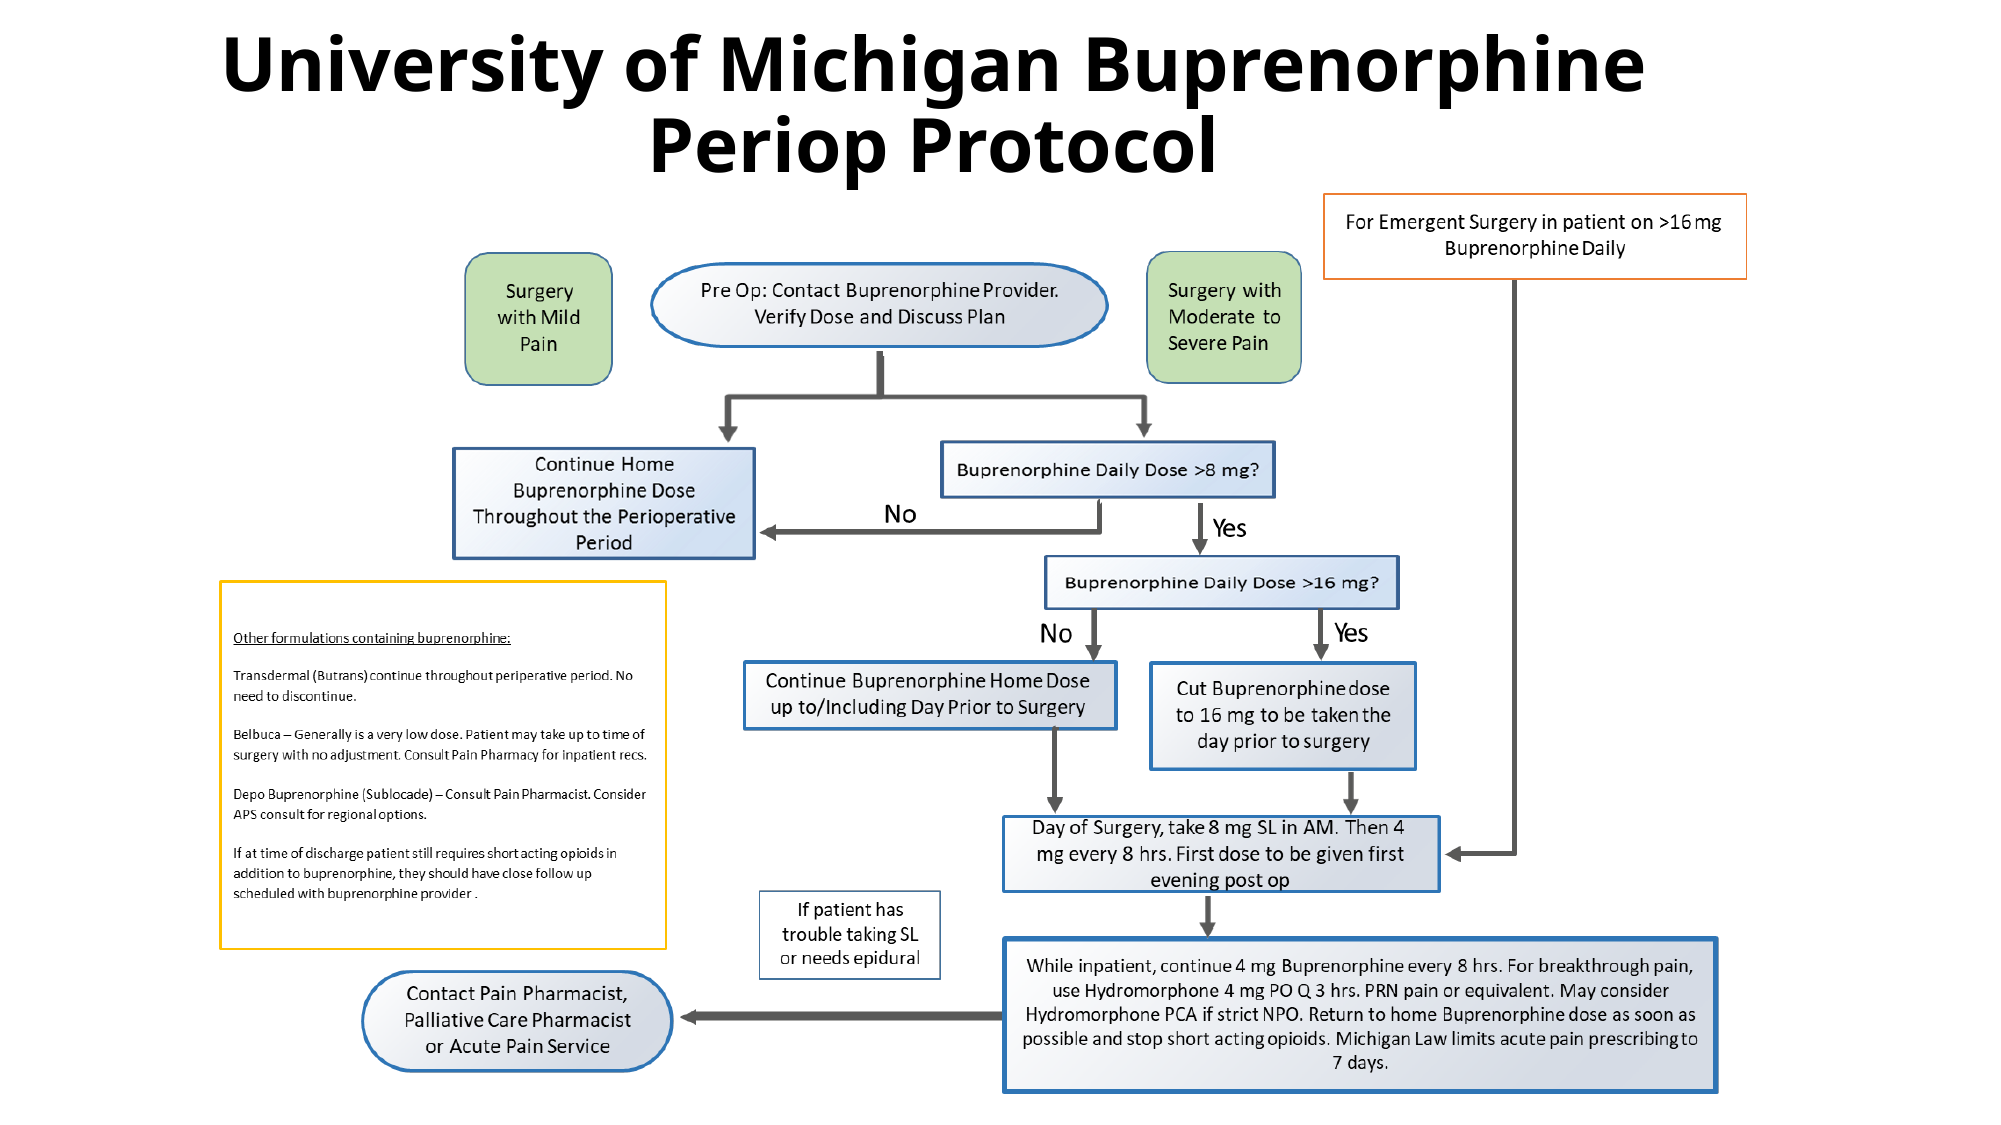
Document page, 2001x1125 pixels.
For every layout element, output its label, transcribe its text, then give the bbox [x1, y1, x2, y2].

title University of Michigan Buprenorphine Periop Protocol [86, 22, 1781, 194]
picture [219, 193, 1747, 1094]
